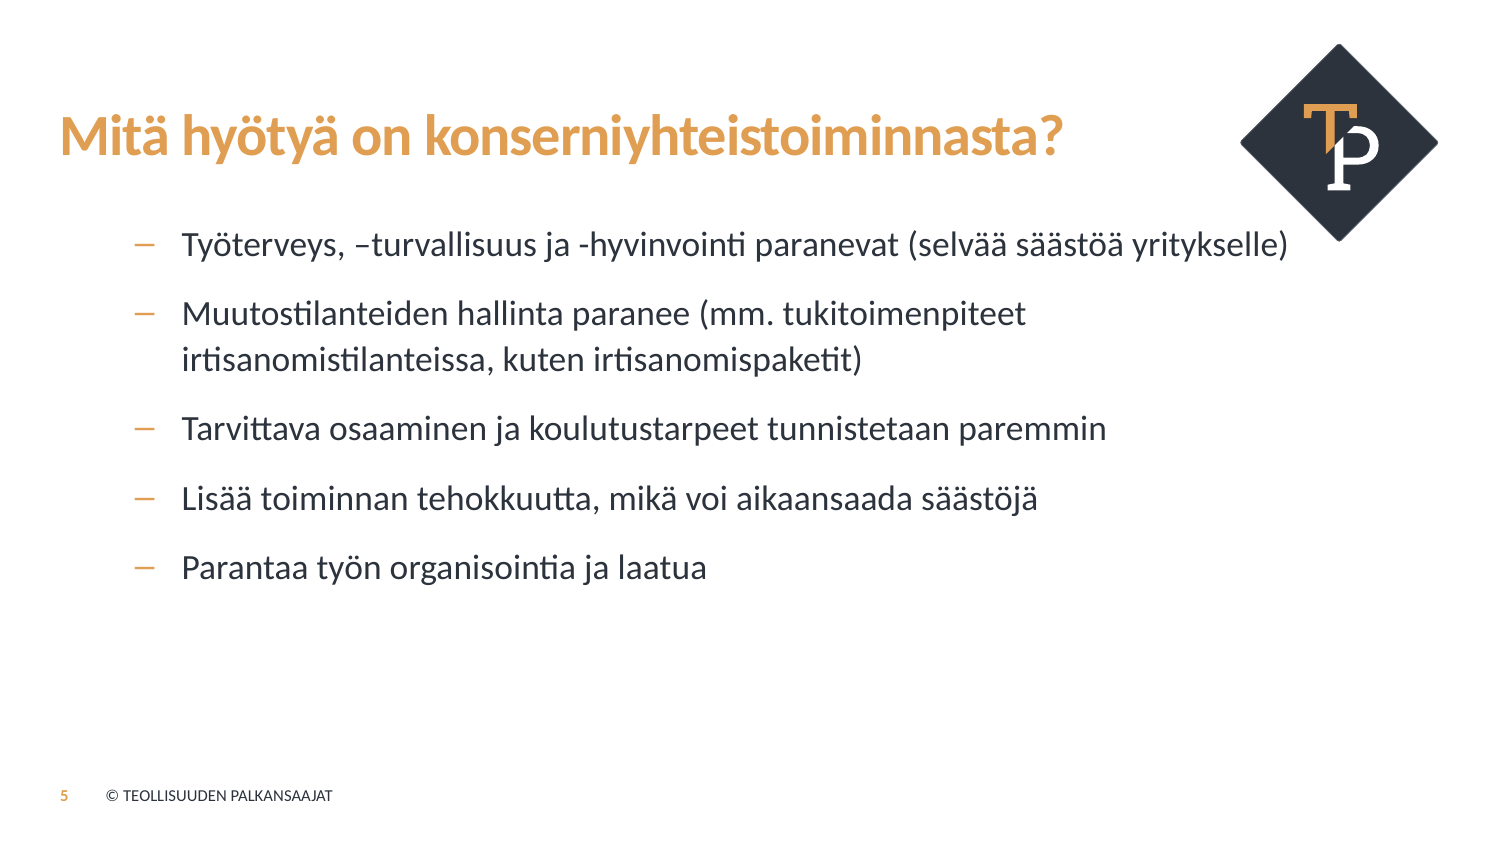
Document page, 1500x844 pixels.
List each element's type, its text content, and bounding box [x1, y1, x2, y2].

list Työterveys, –turvallisuus ja -hyvinvointi paranevat (selvää säästöä yritykselle) Muutostilanteiden hallinta paranee (mm. tukitoimenpiteet irtisanomistilanteissa, kuten irtisanomispaketit) Tarvittava osaaminen ja koulutustarpeet tunnistetaan paremmin Lisää toiminnan tehokkuutta, mikä voi aikaansaada säästöjä Parantaa työn organisointia ja laatua [59, 210, 1318, 743]
slide_number 5 [59, 772, 102, 818]
title Mitä hyötyä on konserniyhteistoiminnasta? [59, 33, 1220, 175]
footer © TEOLLISUUDEN PALKANSAAJAT [105, 772, 581, 818]
